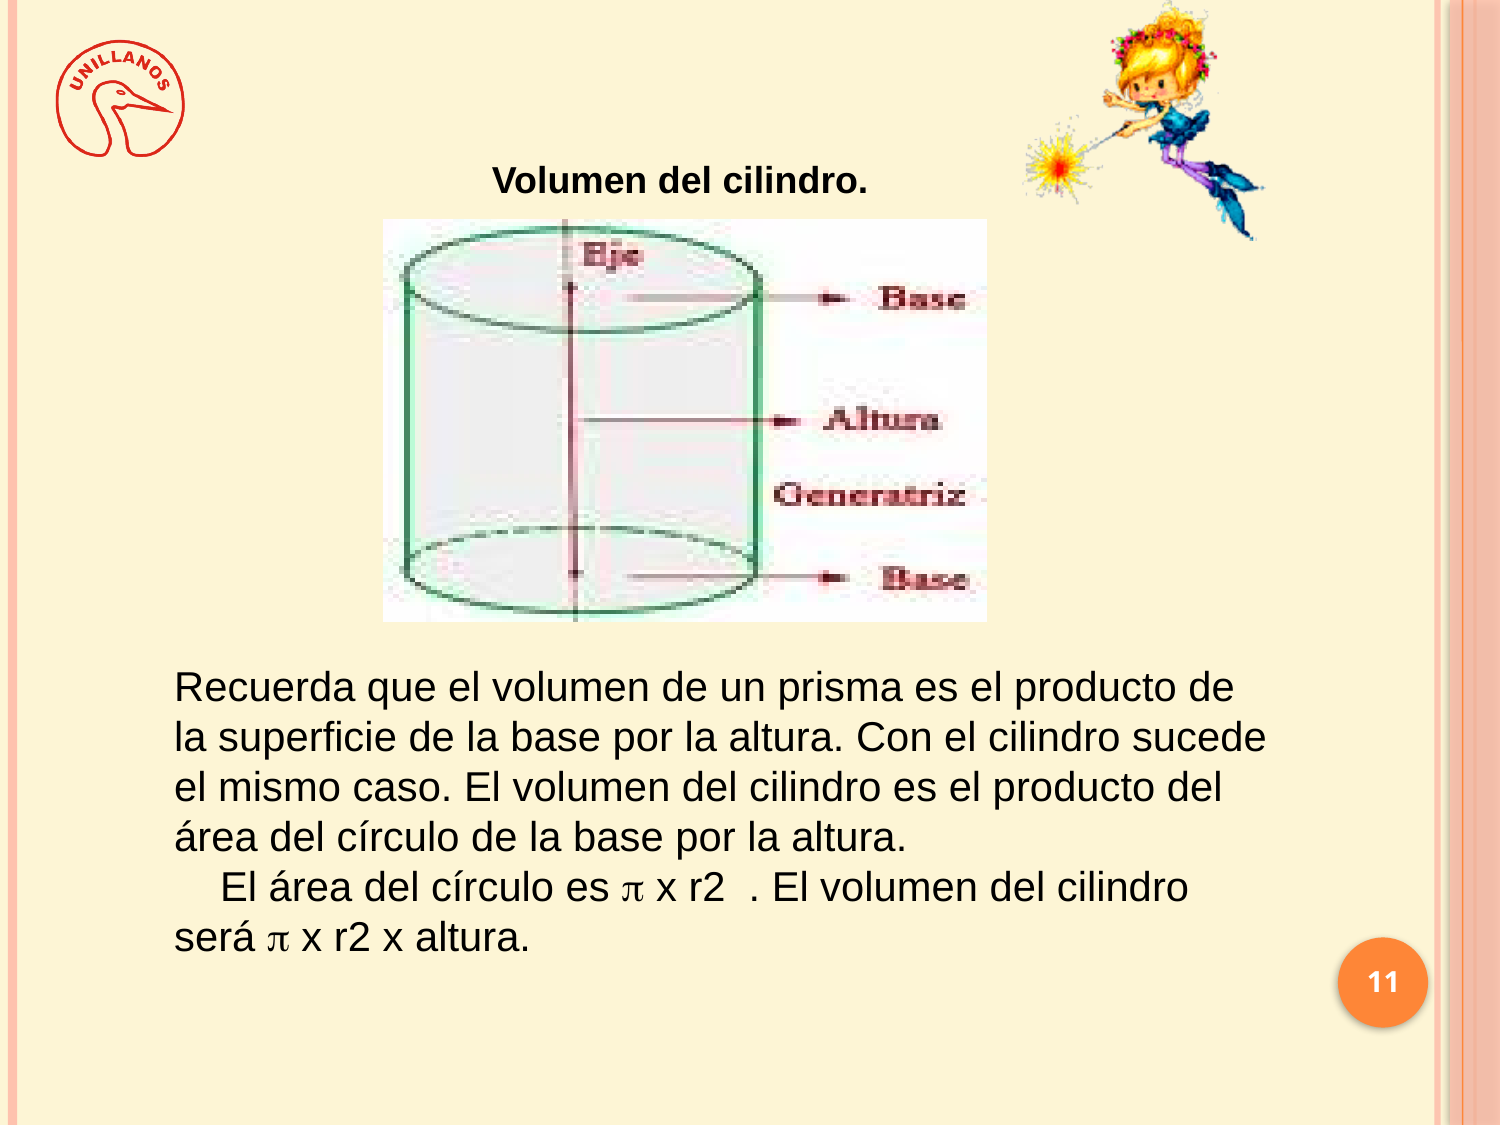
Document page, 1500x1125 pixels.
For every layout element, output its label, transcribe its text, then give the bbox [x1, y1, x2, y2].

picture [1018, 0, 1267, 242]
picture [383, 219, 987, 623]
picture [34, 34, 206, 161]
slide_number 11 [1333, 940, 1434, 1026]
text_box Recuerda que el volumen de un prisma es el producto de la superficie de la base por la altura. Con el cilindro sucede el mismo caso. El volumen del cilindro es el producto del área del círculo de la base por la altura. El área del círculo es  x r2 . El volumen del cilindro será  x r2 x altura. [159, 302, 1294, 968]
text_box Volumen del cilindro. [372, 148, 987, 209]
